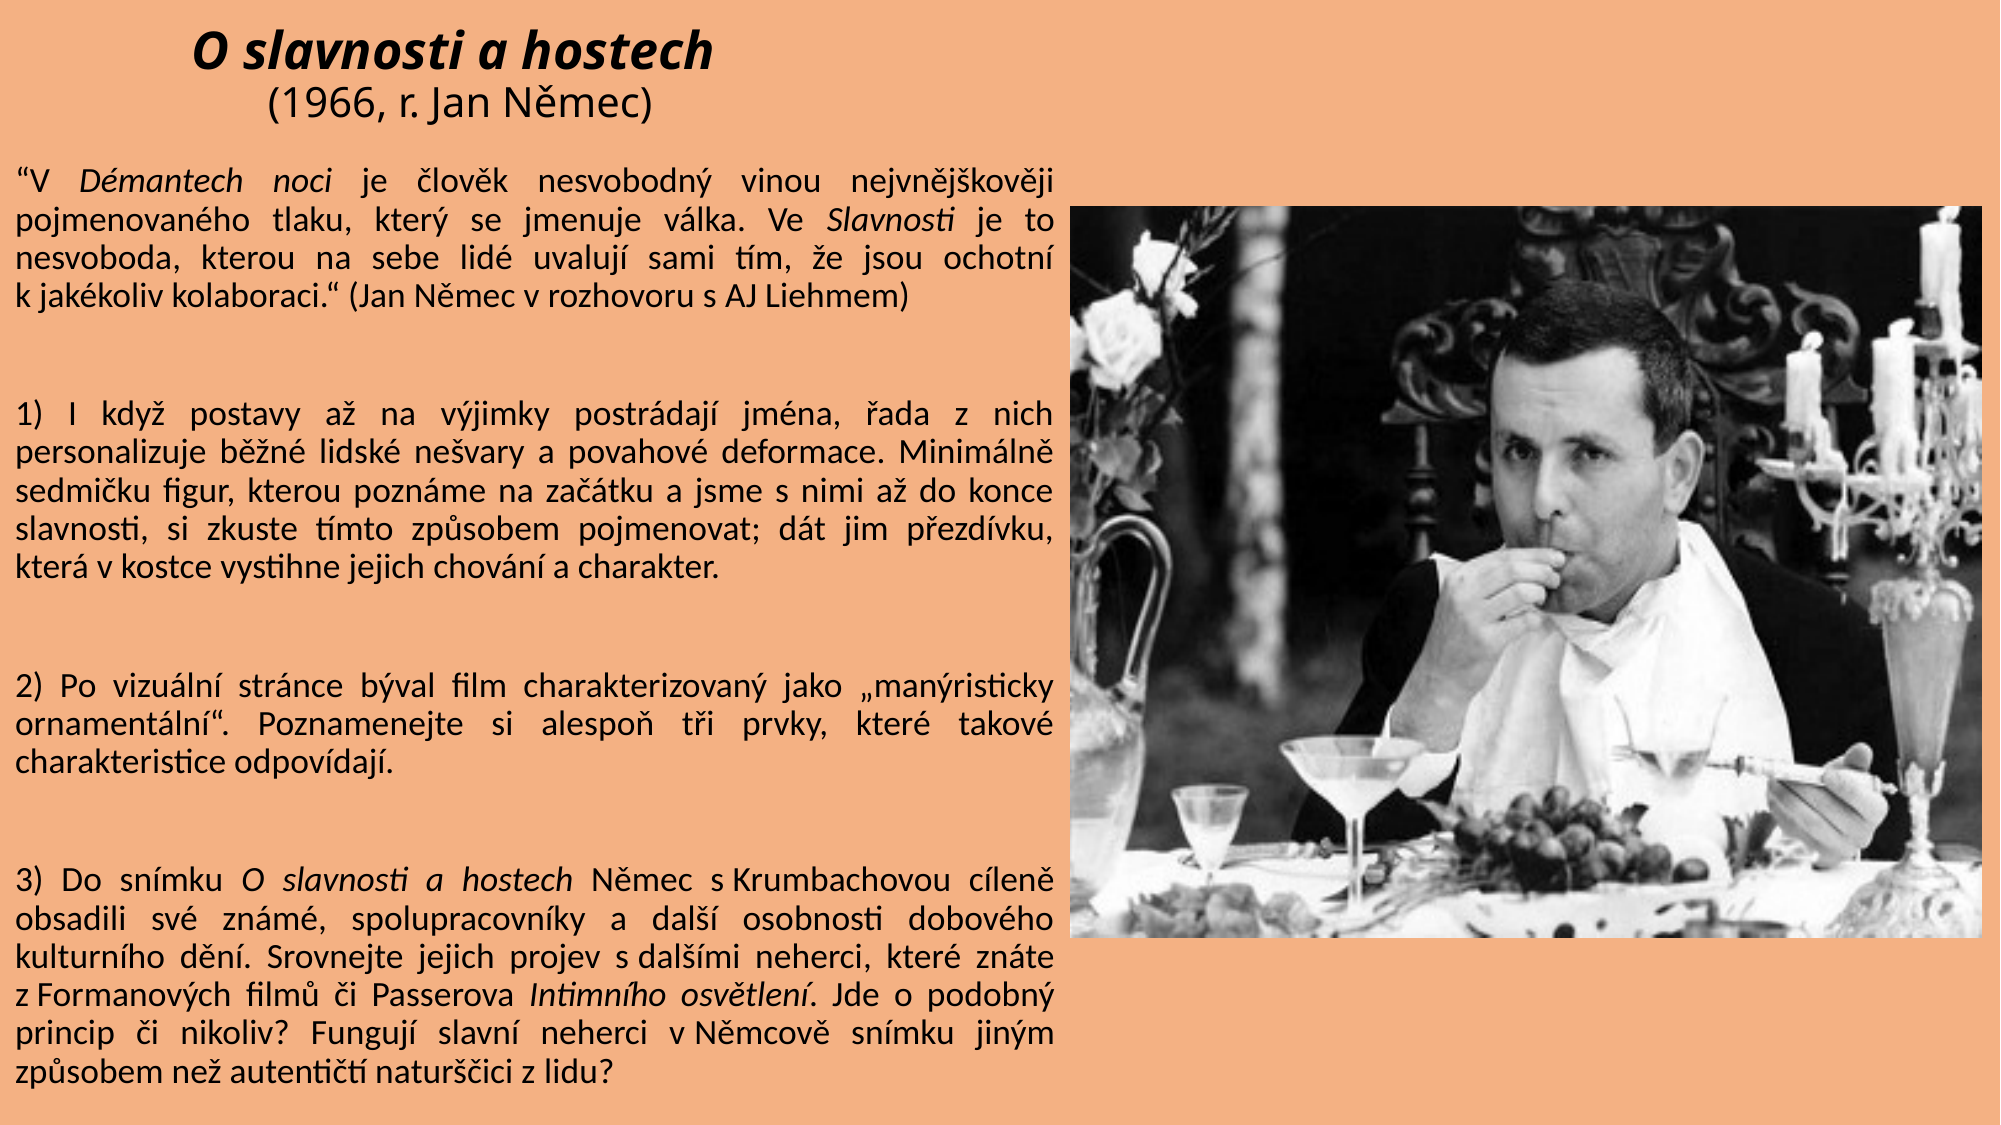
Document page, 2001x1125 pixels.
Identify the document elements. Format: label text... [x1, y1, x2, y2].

list “V Démantech noci je člověk nesvobodný vinou nejvnějškověji pojmenovaného tlaku, který se jmenuje válka. Ve Slavnosti je to nesvoboda, kterou na sebe lidé uvalují sami tím, že jsou ochotní k jakékoliv kolaboraci.“ (Jan Němec v rozhovoru s AJ Liehmem) 1) I když postavy až na výjimky postrádají jména, řada z nich personalizuje běžné lidské nešvary a povahové deformace. Minimálně sedmičku figur, kterou poznáme na začátku a jsme s nimi až do konce slavnosti, si zkuste tímto způsobem pojmenovat; dát jim přezdívku, která v kostce vystihne jejich chování a charakter. 2) Po vizuální stránce býval film charakterizovaný jako „manýristicky ornamentální“. Poznamenejte si alespoň tři prvky, které takové charakteristice odpovídají. 3) Do snímku O slavnosti a hostech Němec s Krumbachovou cíleně obsadili své známé, spolupracovníky a další osobnosti dobového kulturního dění. Srovnejte jejich projev s dalšími neherci, které znáte z Formanových filmů či Passerova Intimního osvětlení. Jde o podobný princip či nikoliv? Fungují slavní neherci v Němcově snímku jiným způsobem než autentičtí naturščici z lidu? [0, 154, 1071, 973]
picture [850, 161, 1982, 962]
title O slavnosti a hostech (1966, r. Jan Němec) [137, 0, 783, 134]
